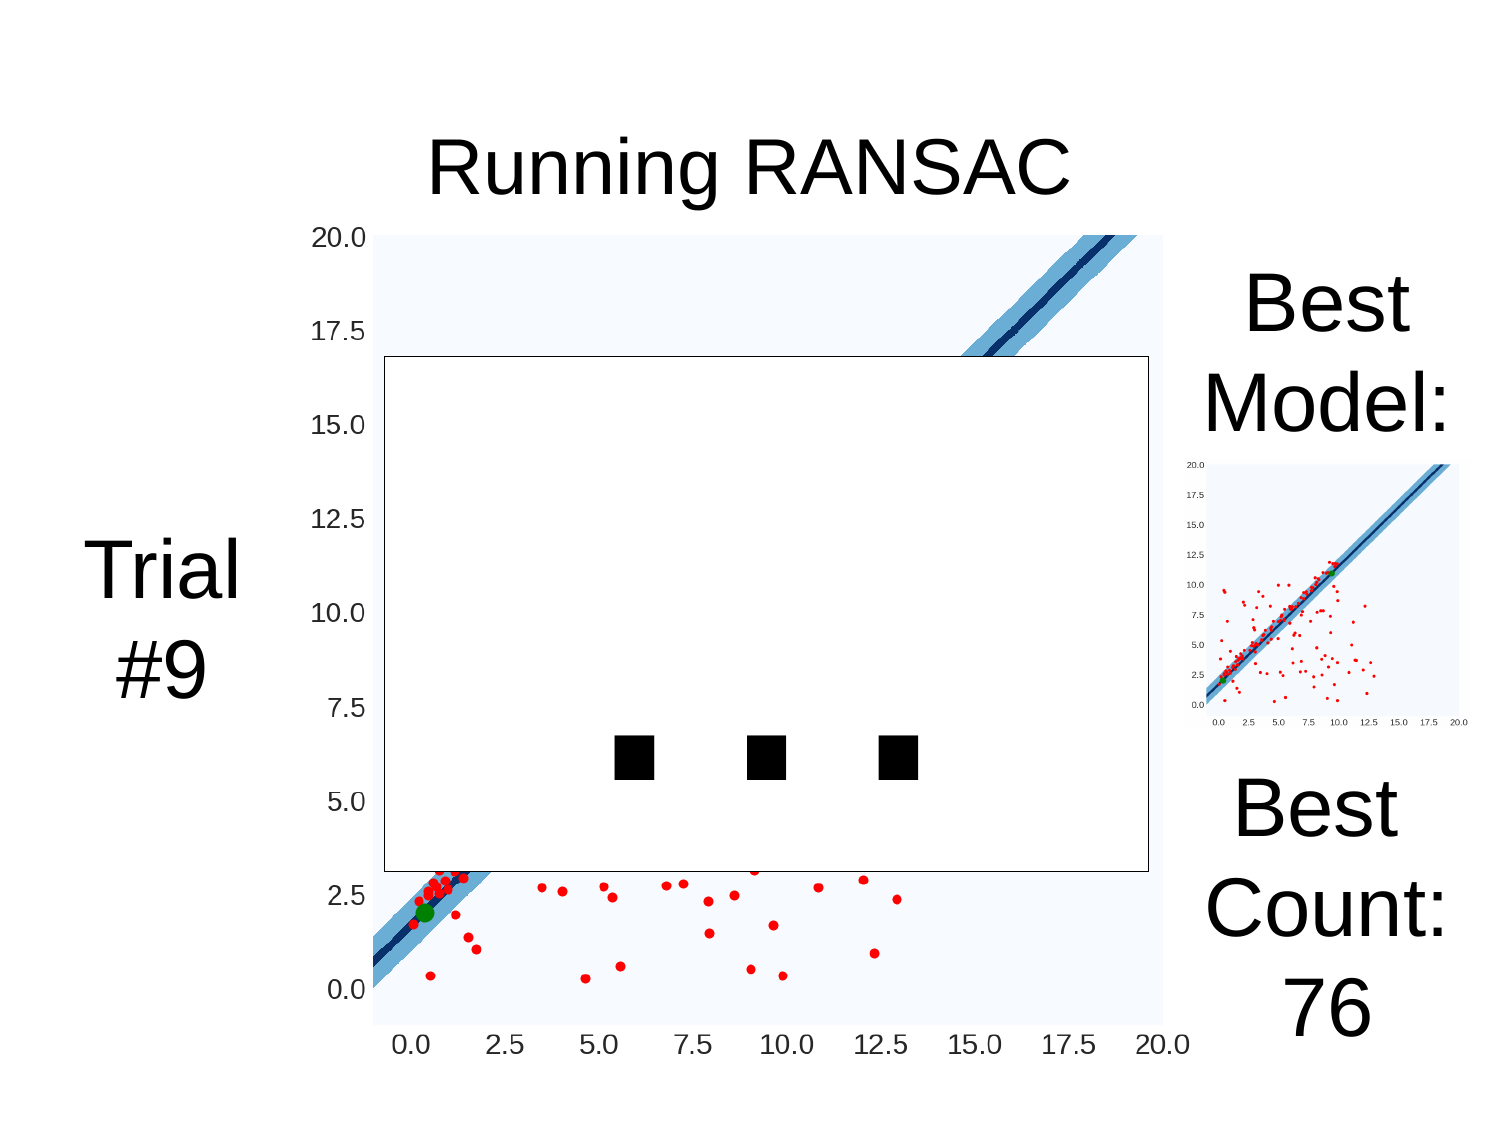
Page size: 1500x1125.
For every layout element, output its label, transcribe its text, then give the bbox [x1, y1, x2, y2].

text_box Best Count: 76 [1197, 746, 1486, 1061]
picture [303, 218, 1470, 1065]
title Running RANSAC [103, 59, 1397, 278]
text_box Trial #9 [31, 507, 294, 723]
text_box Best Model: [1197, 241, 1486, 456]
